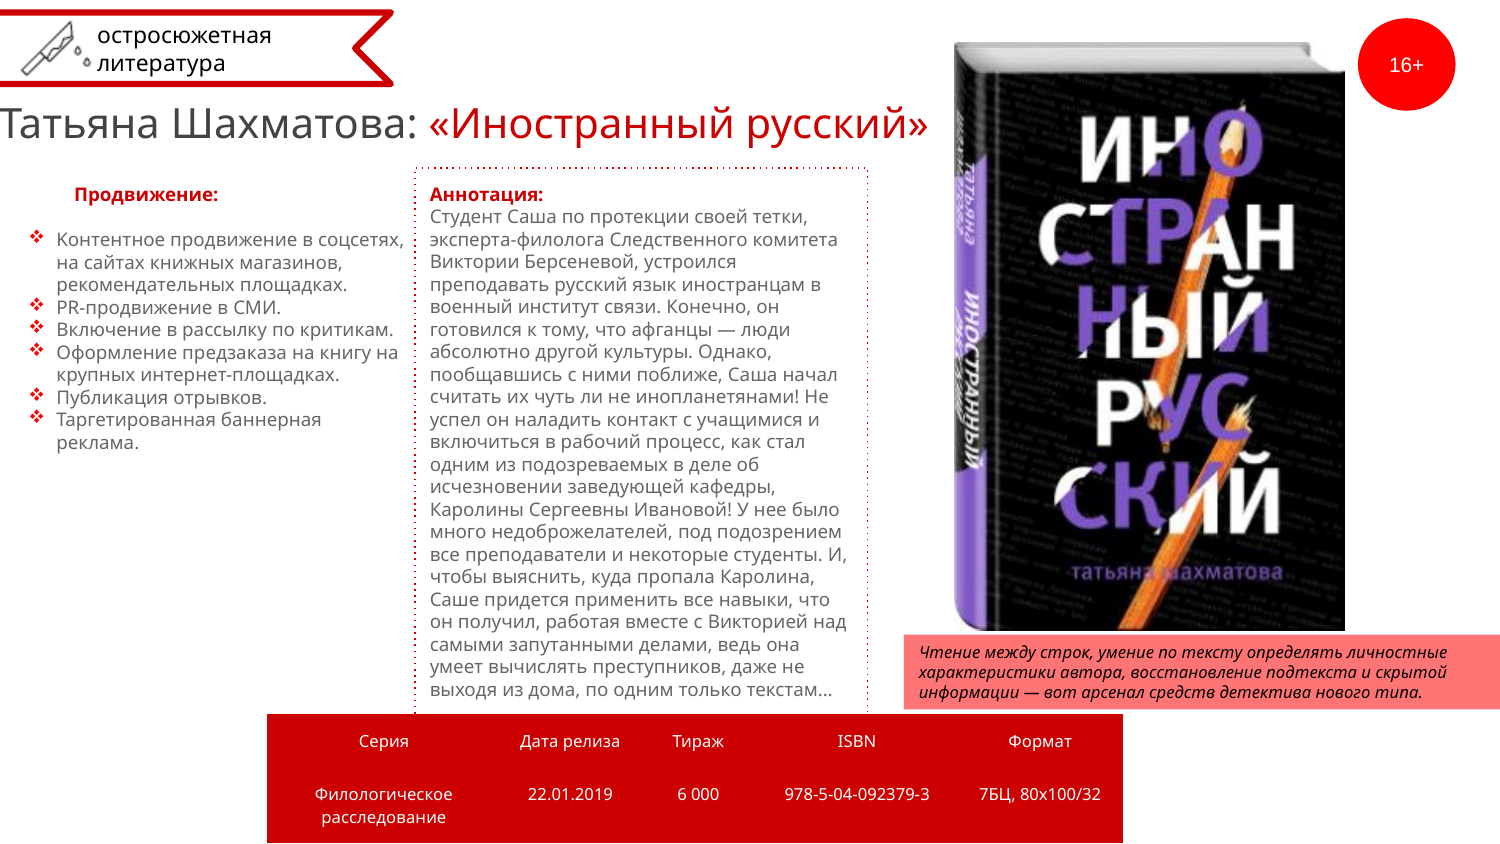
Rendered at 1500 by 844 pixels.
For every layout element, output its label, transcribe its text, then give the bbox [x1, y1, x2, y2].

table_header ISBN [757, 714, 957, 767]
table_cell Филологическое расследование [267, 767, 501, 843]
table_header Серия [267, 714, 501, 767]
text_box Продвижение: Kонтентное продвижение в соцсетях, на сайтах книжных магазинов, рекомендательных площадках. PR-продвижение в СМИ. Включение в рассылку по критикам. Оформление предзаказа на книгу на крупных интернет-площадках. Публикация отрывков. Таргетированная баннерная реклама. [0, 167, 421, 481]
picture [954, 42, 1345, 631]
text_box [101, 12, 391, 85]
table_header Дата релиза [501, 714, 640, 767]
title Татьяна Шахматова: «Иностранный русский» [0, 81, 949, 176]
text_box Чтение между строк, умение по тексту определять личностные характеристики автора, восстановление подтекста и скрытой информации — вот арсенал средств детектива нового типа. [903, 634, 1500, 710]
table_header Формат [957, 714, 1123, 767]
table_cell 978-5-04-092379-3 [757, 767, 957, 843]
table_cell 22.01.2019 [501, 767, 640, 843]
picture [13, 12, 99, 85]
text_box 16+ [1357, 18, 1456, 111]
text_box Аннотация: Студент Саша по протекции своей тетки, эксперта-филолога Следственного комитета Виктории Берсеневой, устроился преподавать русский язык иностранцам в военный институт связи. Конечно, он готовился к тому, что афганцы — люди абсолютно другой культуры. Однако, пообщавшись с ними поближе, Саша начал считать их чуть ли не инопланетянами! Не успел он наладить контакт с учащимися и включиться в рабочий процесс, как стал одним из подозреваемых в деле об исчезновении заведующей кафедры, Каролины Сергеевны Ивановой! У нее было много недоброжелателей, под подозрением все преподаватели и некоторые студенты. И, чтобы выяснить, куда пропала Каролина, Саше придется применить все навыки, что он получил, работая вместе с Викторией над самыми запутанными делами, ведь она умеет вычислять преступников, даже не выходя из дома, по одним только текстам… [414, 167, 868, 714]
table_header Тираж [640, 714, 757, 767]
text_box остросюжетная литература [104, 19, 322, 78]
table_cell 6 000 [640, 767, 757, 843]
table_cell 7БЦ, 80x100/32 [957, 767, 1123, 843]
text_box [0, 12, 11, 85]
